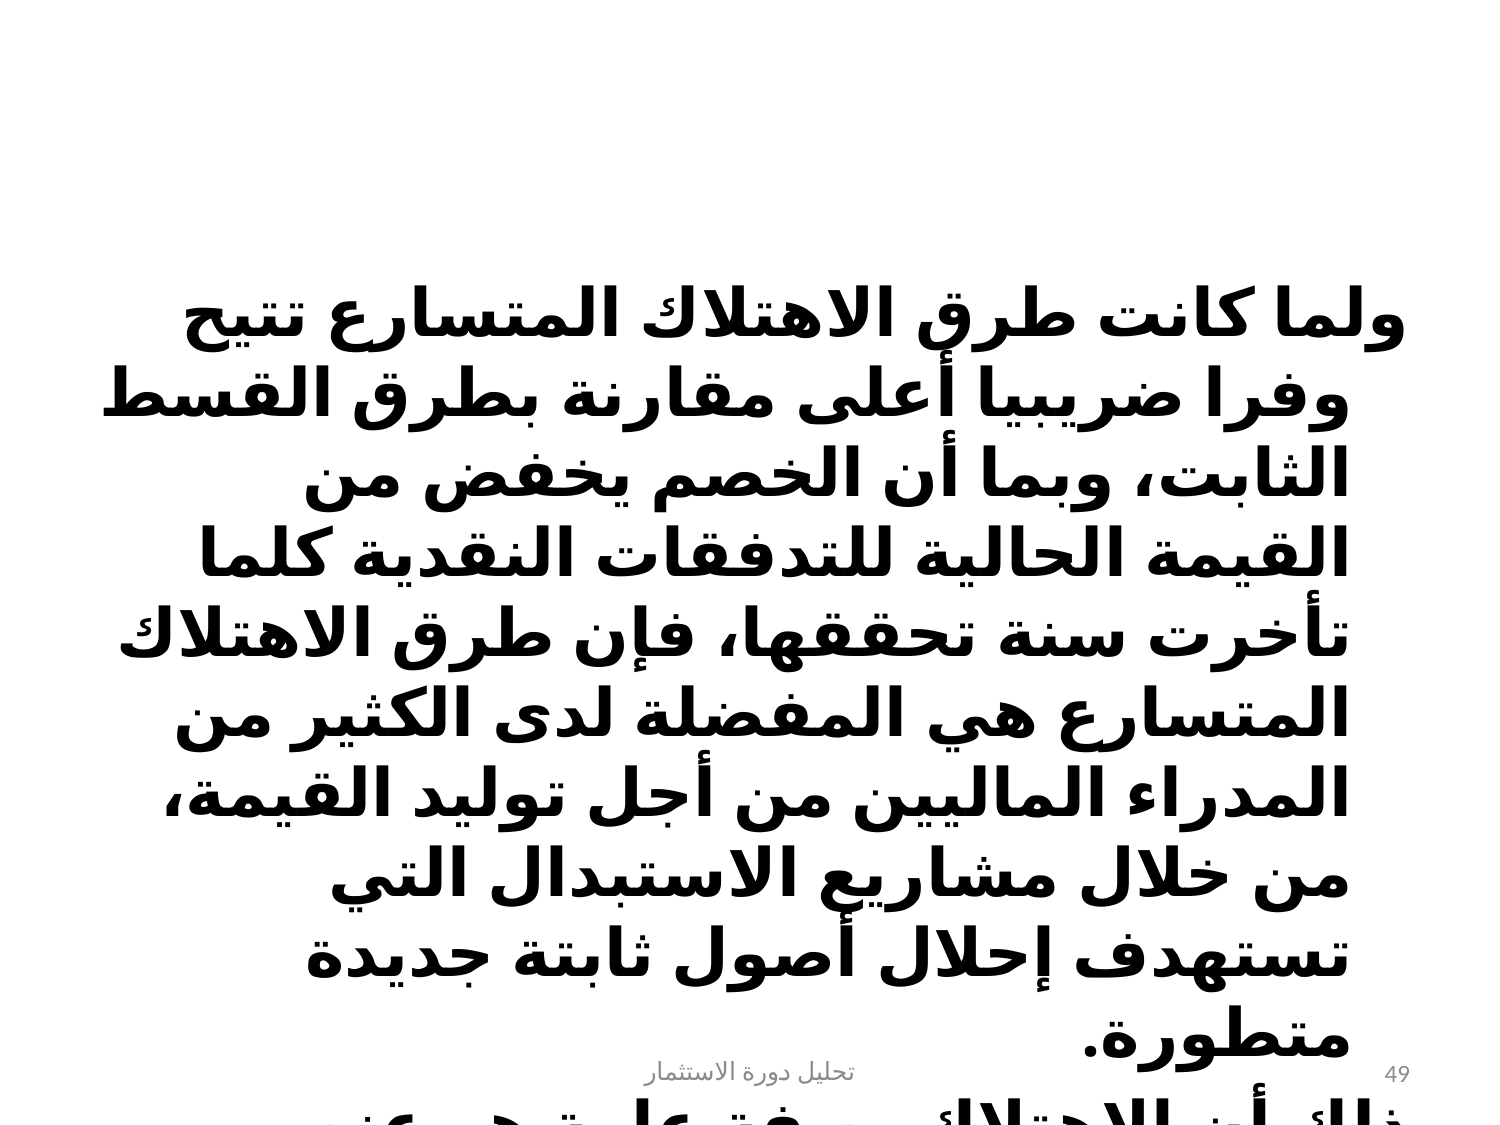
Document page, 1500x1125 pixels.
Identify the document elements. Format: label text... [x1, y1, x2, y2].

footer تحليل دورة الاستثمار [512, 1042, 988, 1103]
list ولما كانت طرق الاهتلاك المتسارع تتيح وفرا ضريبيا أعلى مقارنة بطرق القسط الثابت، وبما أن الخصم يخفض من القيمة الحالية للتدفقات النقدية كلما تأخرت سنة تحققها، فإن طرق الاهتلاك المتسارع هي المفضلة لدى الكثير من المدراء الماليين من أجل توليد القيمة، من خلال مشاريع الاستبدال التي تستهدف إحلال أصول ثابتة جديدة متطورة. ذلك أن الإهتلاك بصفة عامة هو عنصر مؤثر في تحقيق التدفقات النقدية، وبتغيير الإهتلاك، زيادة أو نقصانا، يتغير الربح قبل الضريبة وتتغير الضريبة ومن ثم التدفق النقدي. [75, 262, 1425, 1005]
slide_number 49 [1074, 1042, 1425, 1103]
